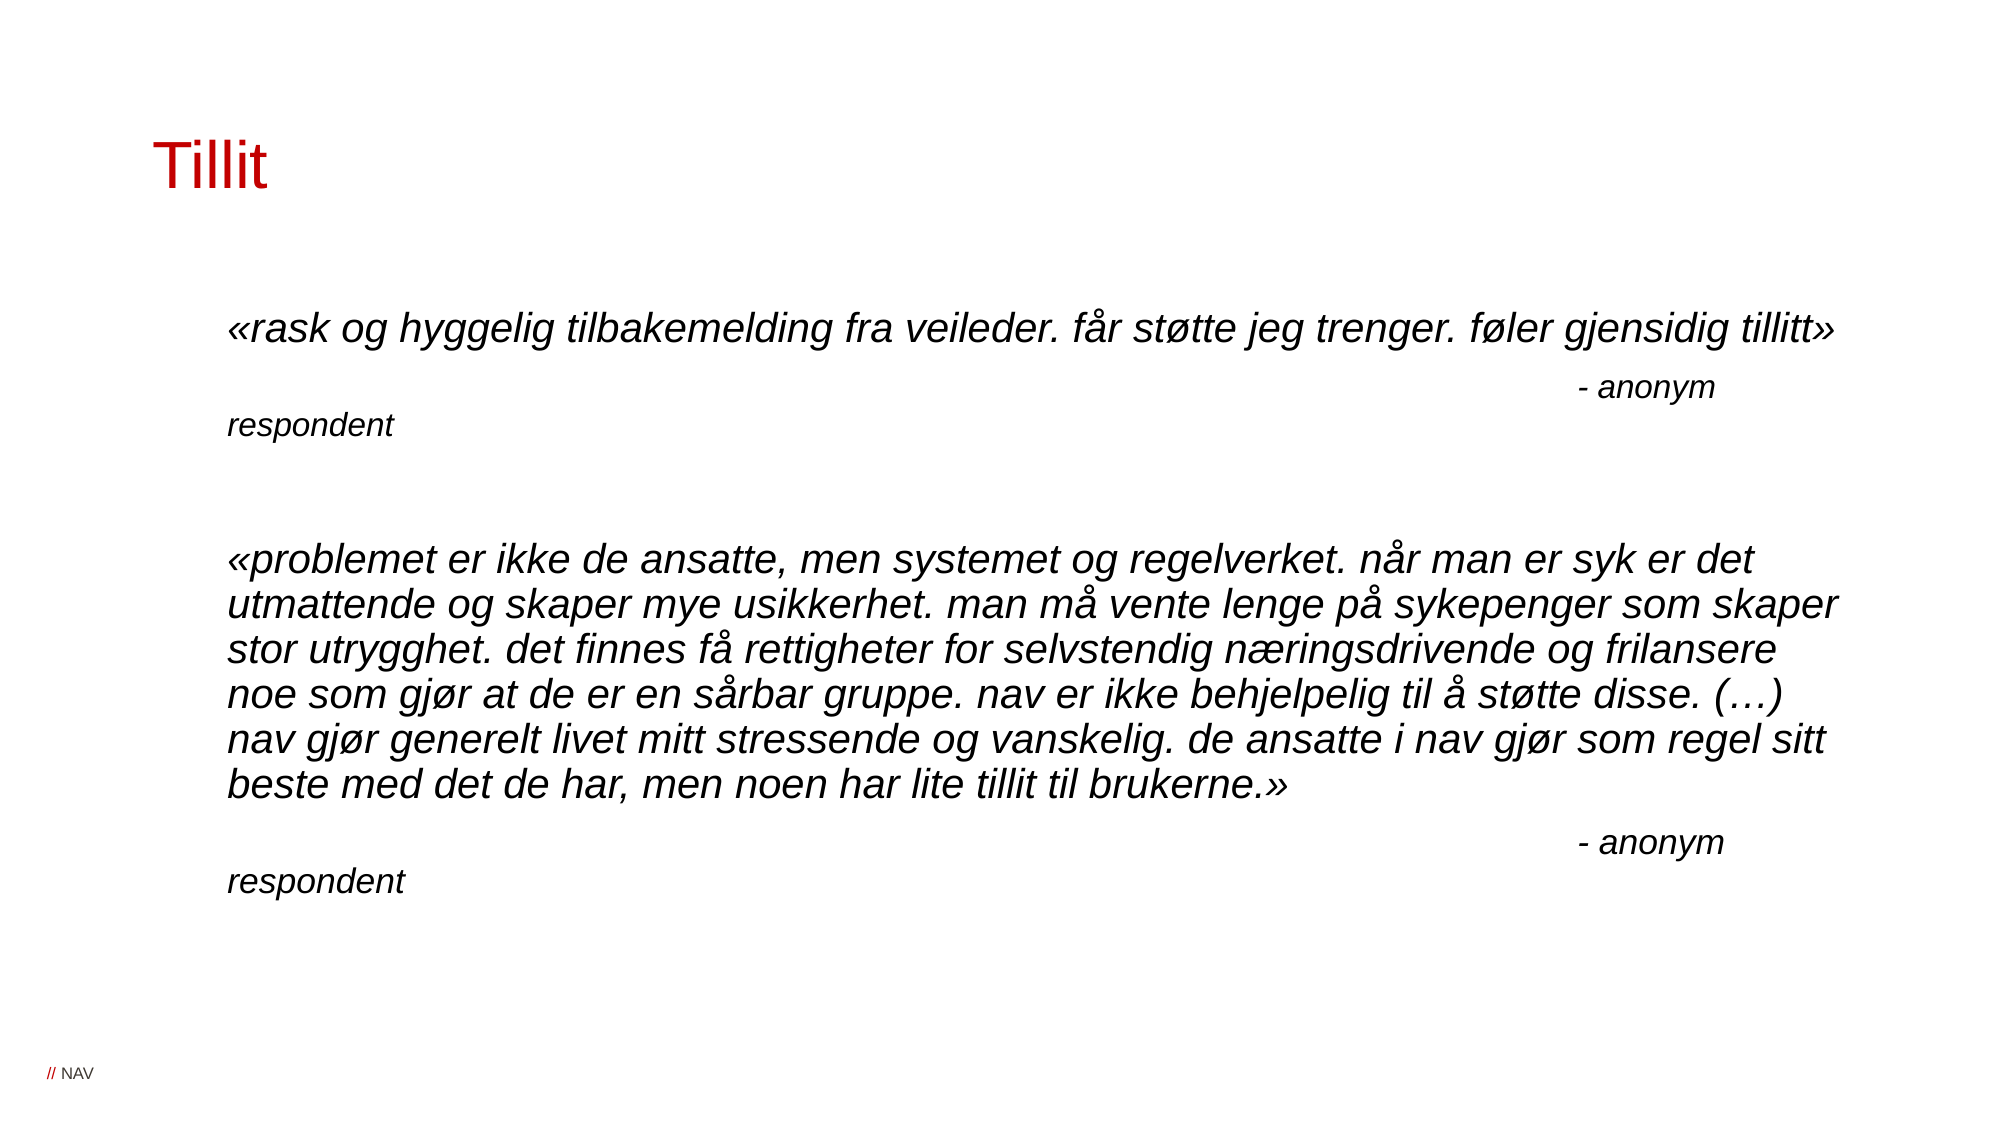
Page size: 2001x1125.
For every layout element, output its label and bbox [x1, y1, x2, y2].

list [137, 299, 1863, 1014]
title [137, 79, 1863, 255]
